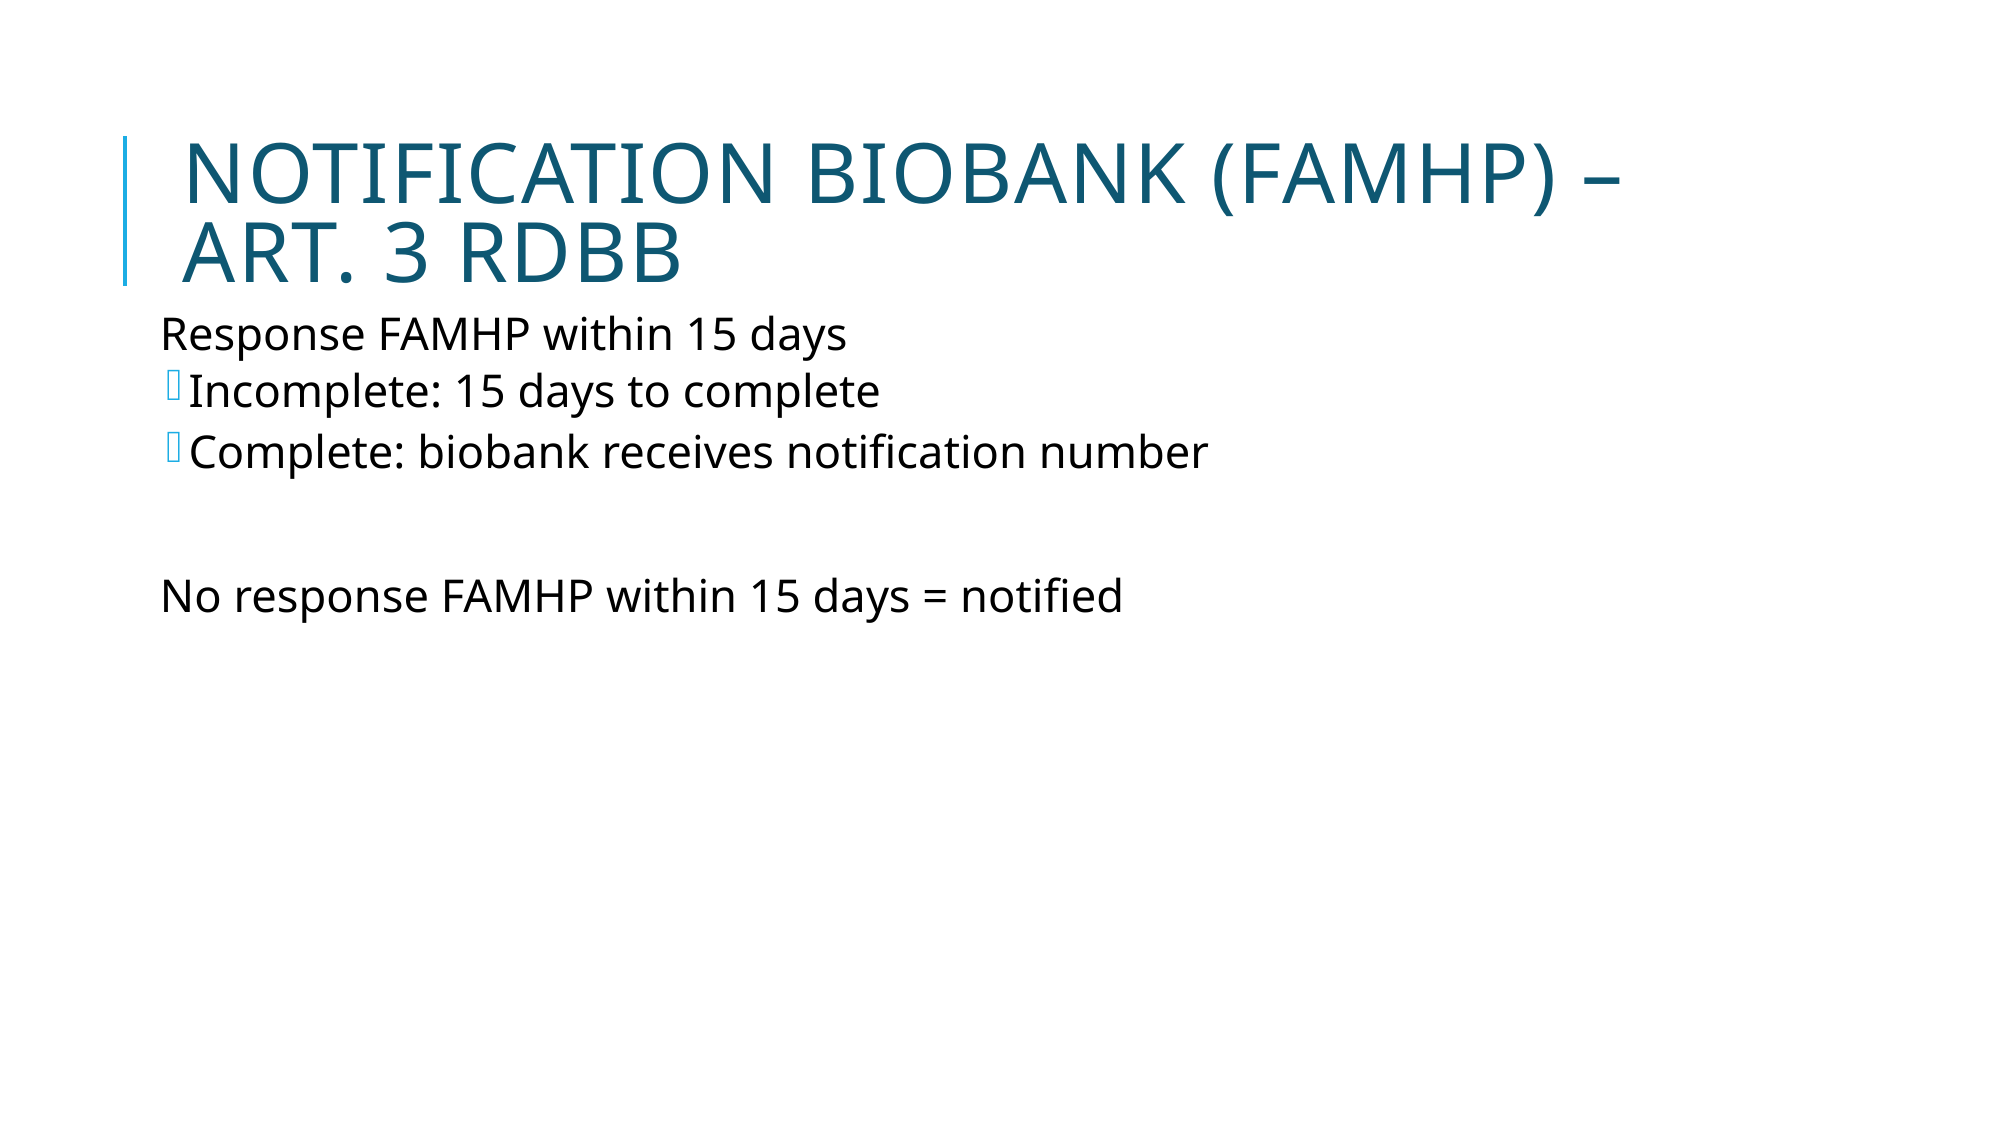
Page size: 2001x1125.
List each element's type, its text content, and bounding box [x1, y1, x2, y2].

list Response FAMHP within 15 days Incomplete: 15 days to complete Complete: biobank receives notification number No response FAMHP within 15 days = notified [137, 303, 1475, 969]
title Notification biobank (FAMHP) – art. 3 RDBB [168, 96, 1763, 342]
